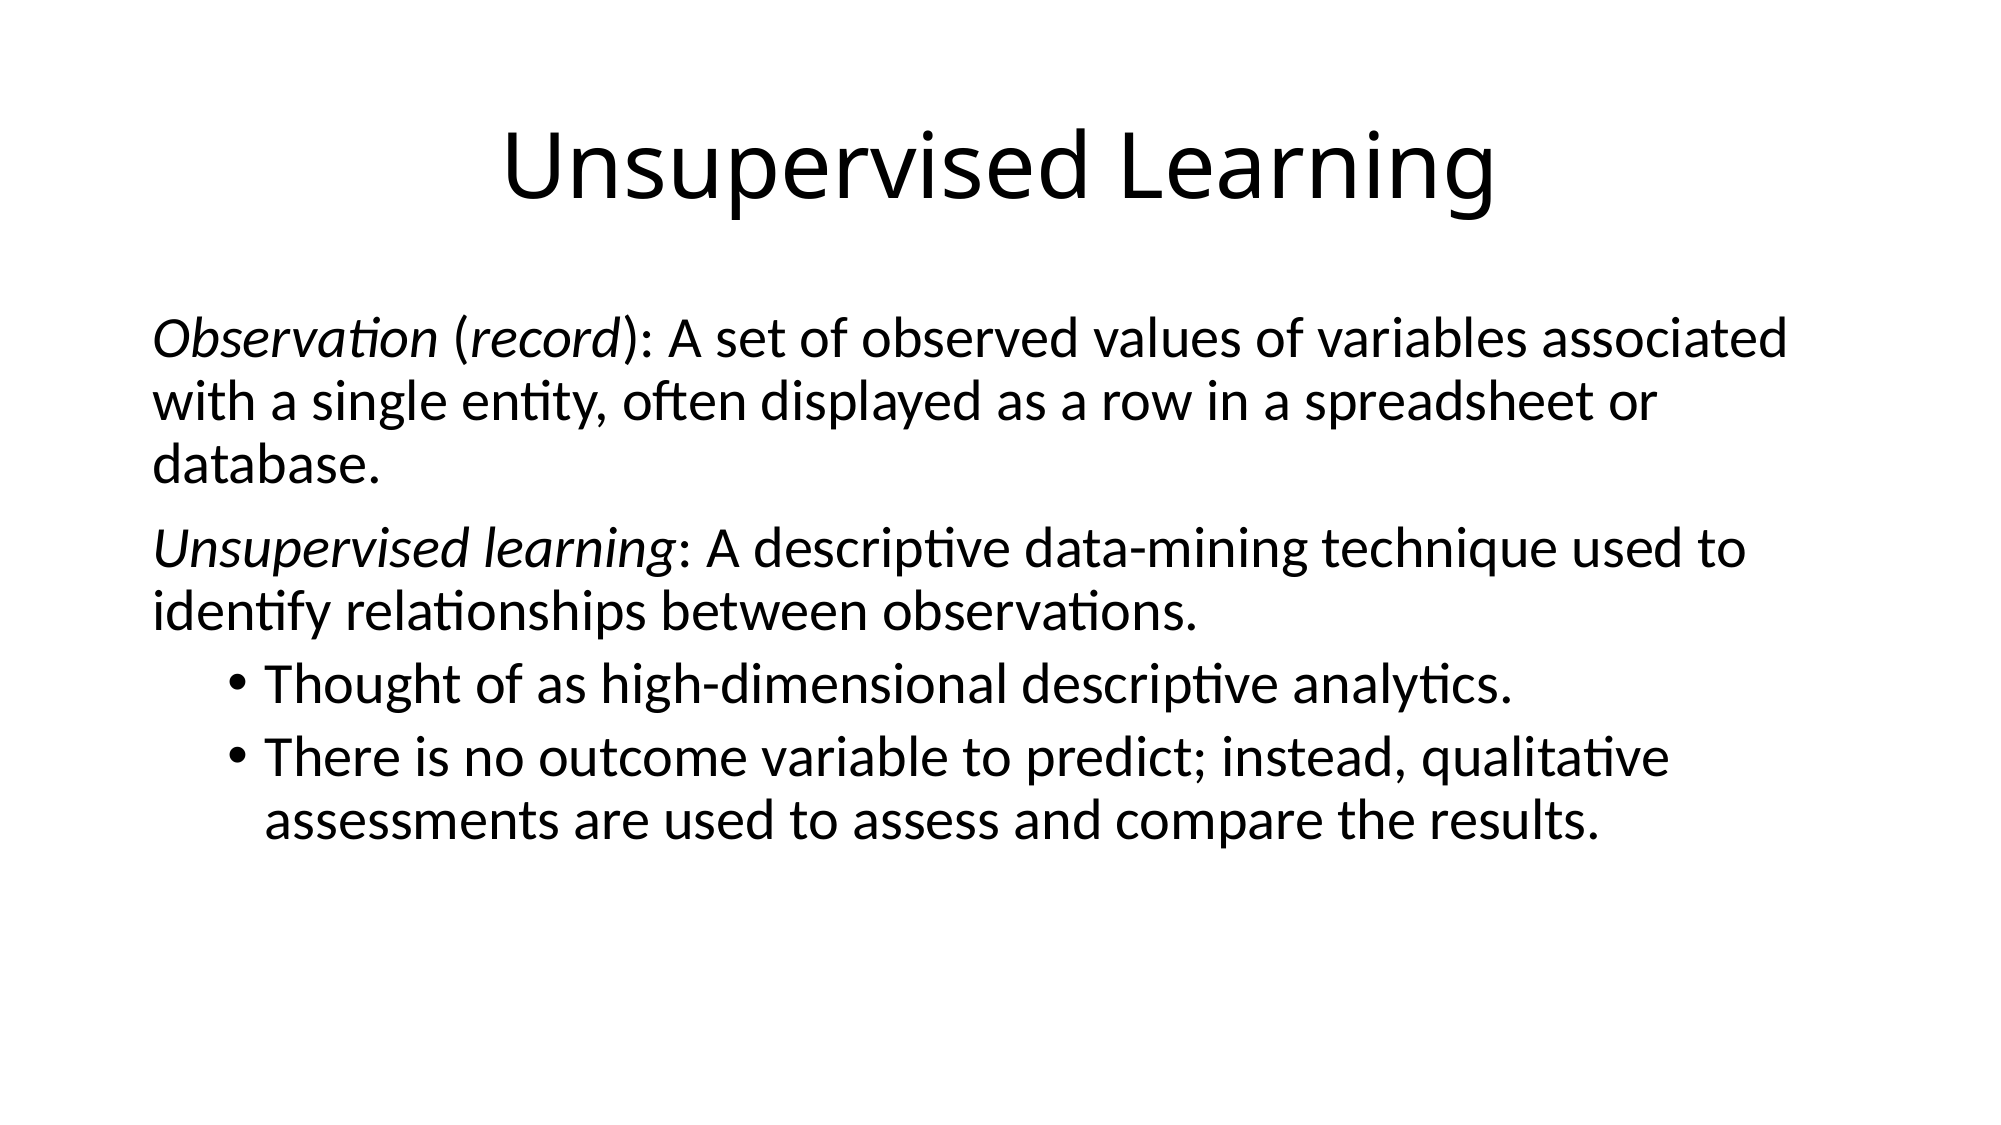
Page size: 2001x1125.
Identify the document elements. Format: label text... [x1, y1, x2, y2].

title Unsupervised Learning [137, 59, 1863, 278]
list Observation (record): A set of observed values of variables associated with a single entity, often displayed as a row in a spreadsheet or database. Unsupervised learning: A descriptive data-mining technique used to identify relationships between observations. Thought of as high-dimensional descriptive analytics. There is no outcome variable to predict; instead, qualitative assessments are used to assess and compare the results. [137, 299, 1863, 1014]
